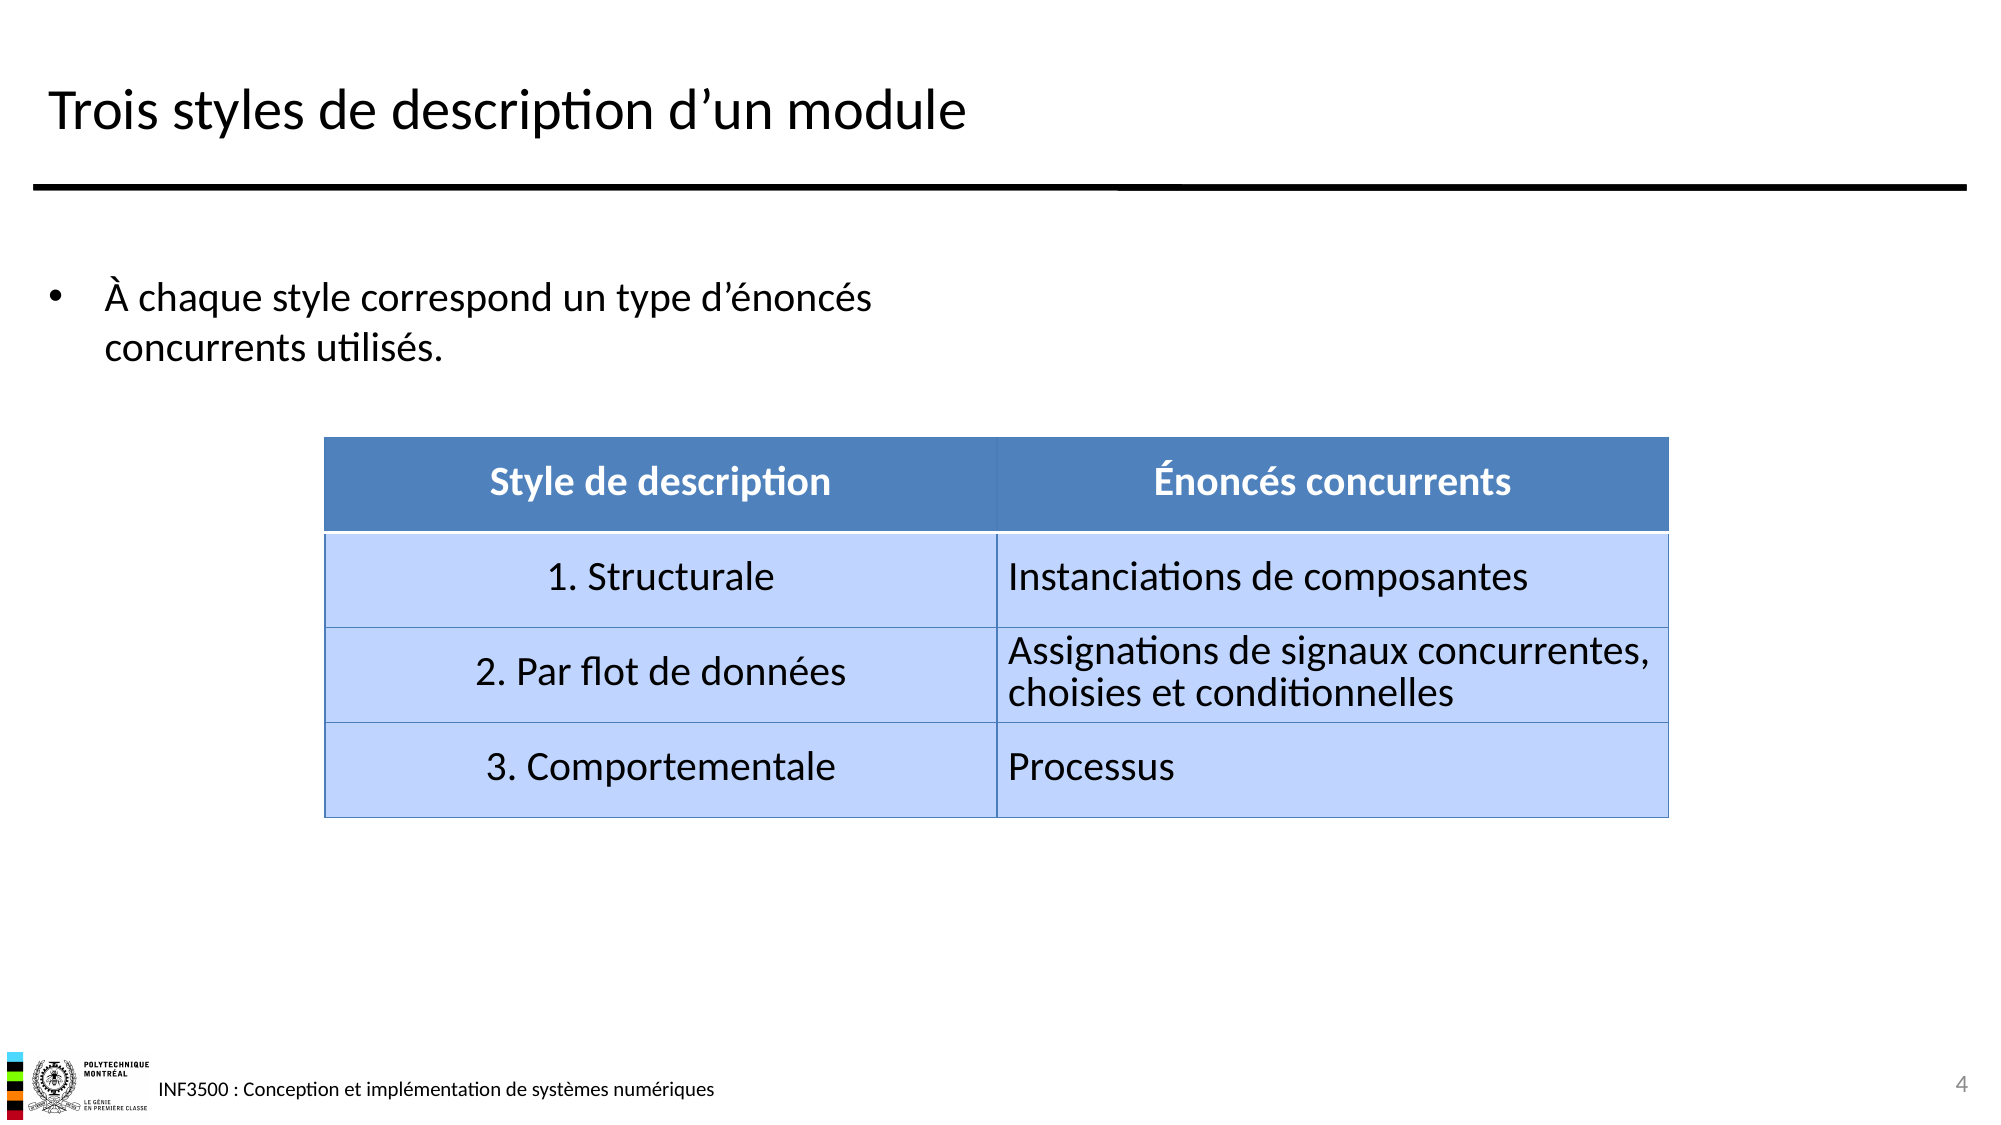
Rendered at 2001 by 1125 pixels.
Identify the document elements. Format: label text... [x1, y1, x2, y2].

table_header Énoncés concurrents [998, 438, 1668, 531]
list À chaque style correspond un type d’énoncés concurrents utilisés. [33, 262, 984, 1026]
picture [7, 1052, 149, 1120]
table_cell 1. Structurale [326, 534, 996, 627]
table_cell Instanciations de composantes [998, 534, 1668, 627]
title Trois styles de description d’un module [33, 24, 1967, 188]
table_cell 2. Par flot de données [326, 628, 996, 722]
table_cell Processus [998, 723, 1668, 817]
slide_number 4 [1883, 1052, 1984, 1113]
table_header Style de description [326, 438, 996, 531]
table_cell 3. Comportementale [326, 723, 996, 817]
table_cell Assignations de signaux concurrentes, choisies et conditionnelles [998, 628, 1668, 722]
